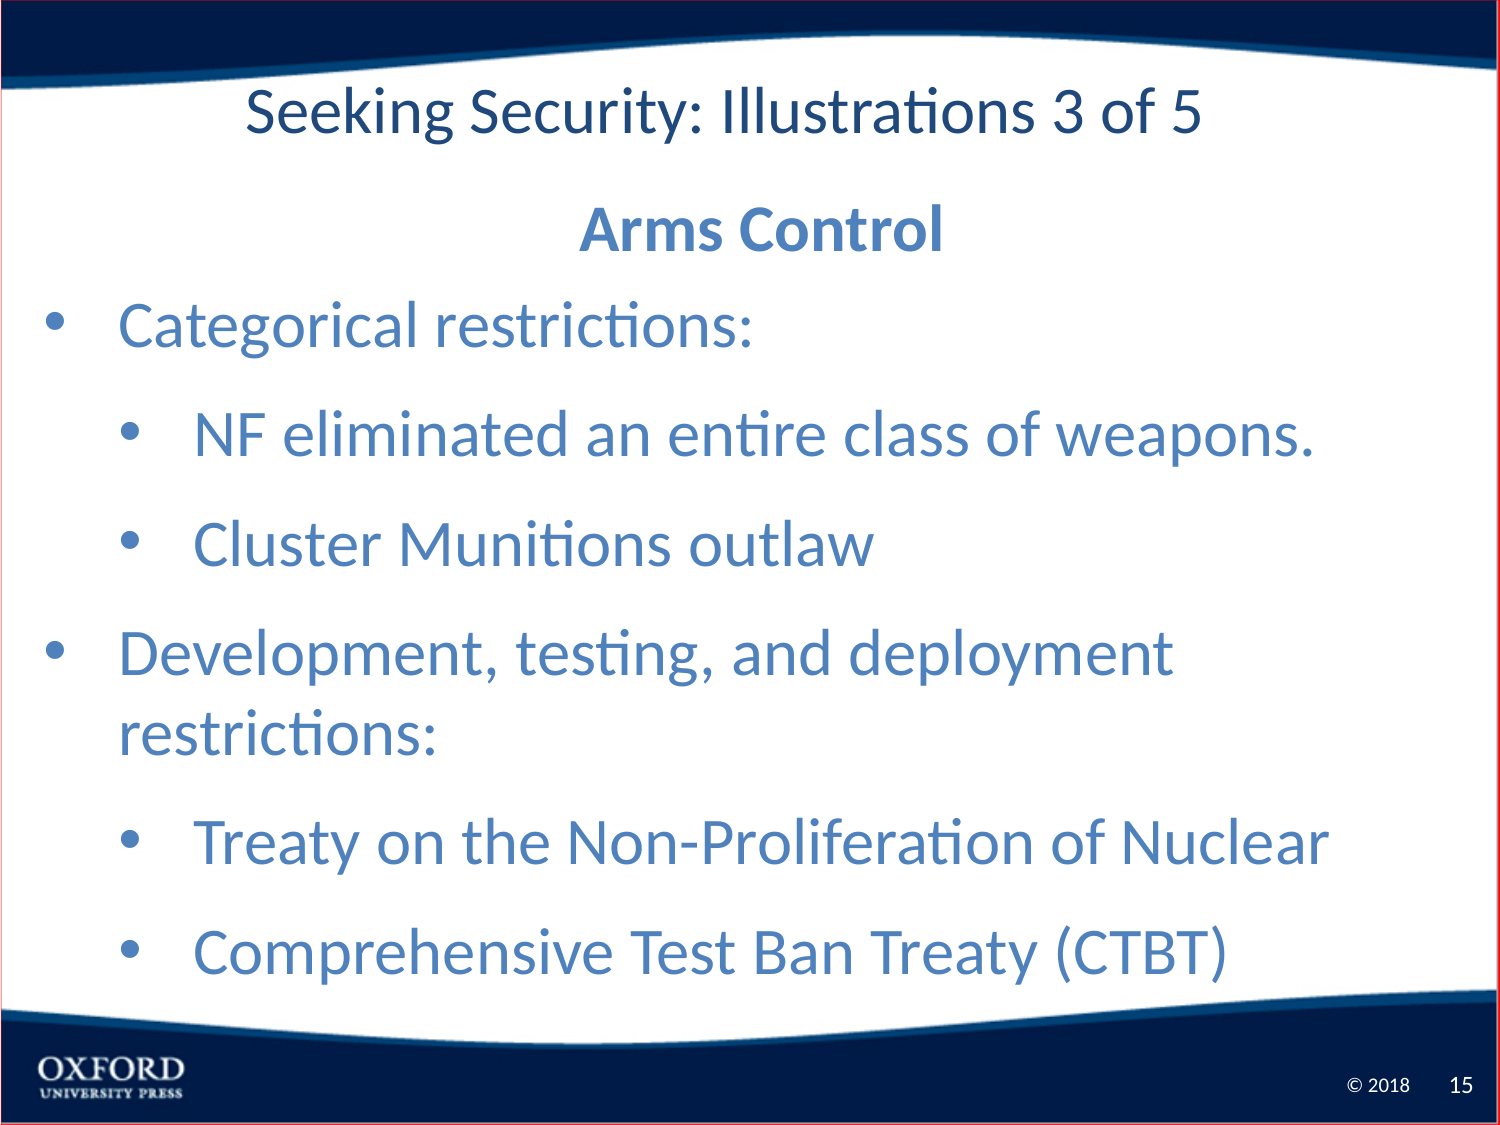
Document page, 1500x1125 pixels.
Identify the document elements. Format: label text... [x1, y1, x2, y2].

picture [0, 0, 1500, 1125]
text_box Arms Control [59, 177, 1465, 272]
text_box Seeking Security: Illustrations 3 of 5 [0, 59, 1465, 155]
text_box Categorical restrictions: NF eliminated an entire class of weapons. Cluster Munitions outlaw Development, testing, and deployment restrictions: Treaty on the Non-Proliferation of Nuclear Comprehensive Test Ban Treaty (CTBT) [10, 273, 1490, 1016]
